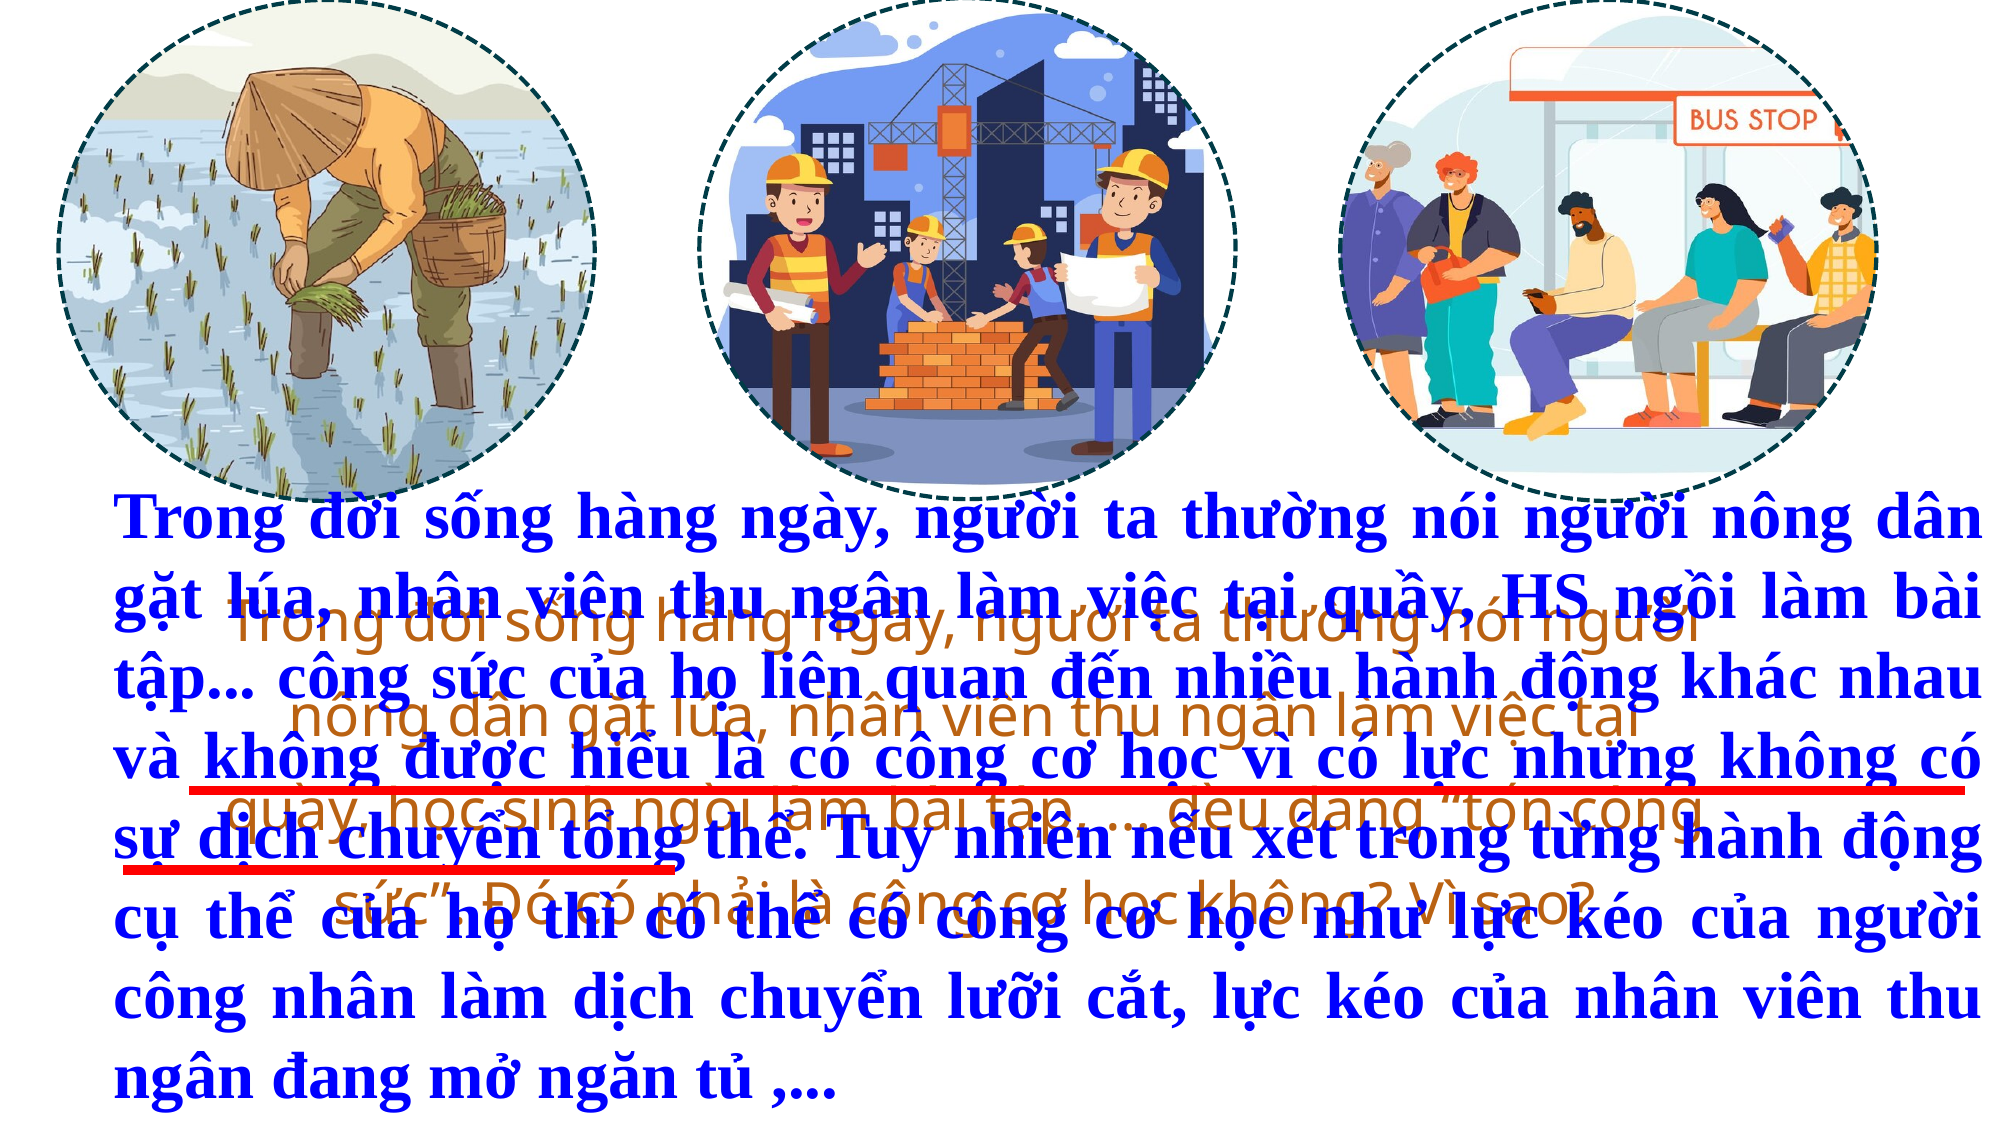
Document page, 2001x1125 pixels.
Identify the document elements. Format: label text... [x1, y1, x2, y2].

text_box [1338, 0, 1879, 464]
text_box [697, 0, 1238, 464]
text_box [56, 0, 597, 464]
text_box Trong đời sống hàng ngày, người ta thường nói người nông dân gặt lúa, nhân viên thu ngân làm việc tại quầy, HS ngồi làm bài tập... công sức của họ liên quan đến nhiều hành động khác nhau và không được hiểu là có công cơ học vì có lực nhưng không có sự dịch chuyển tổng thể. Tuy nhiên nếu xét trong từng hành động cụ thể của họ thì có thể có công cơ học như lực kéo của người công nhân làm dịch chuyển lưỡi cắt, lực kéo của nhân viên thu ngân đang mở ngăn tủ ,... [98, 464, 2000, 1120]
